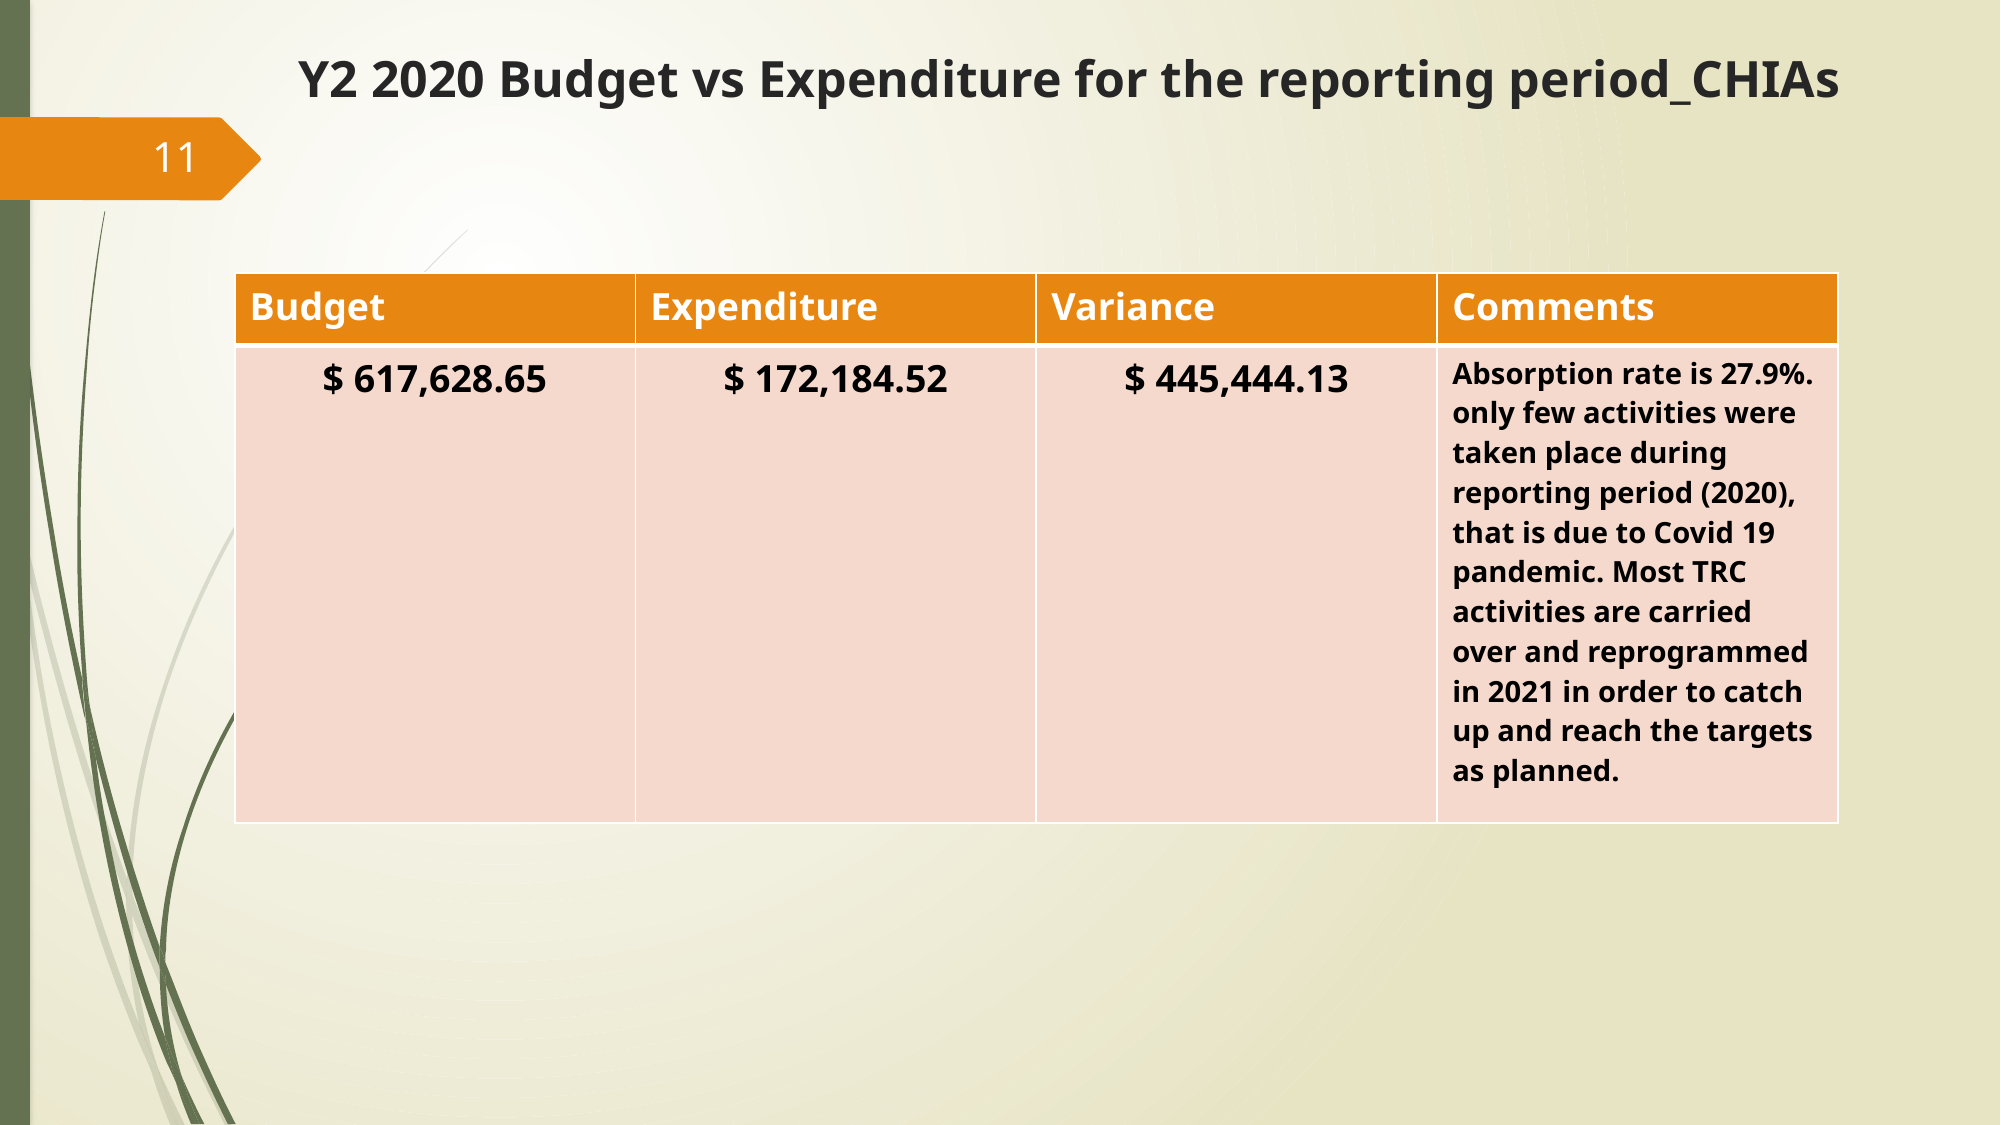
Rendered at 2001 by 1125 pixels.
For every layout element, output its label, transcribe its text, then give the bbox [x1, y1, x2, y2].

title Y2 2020 Budget vs Expenditure for the reporting period_CHIAs [283, 39, 1887, 190]
table_cell $ 172,184.52 [636, 348, 1035, 822]
table_header Comments [1438, 274, 1837, 343]
table_header Budget [236, 274, 635, 343]
table_header Variance [1037, 274, 1436, 343]
slide_number 11 [87, 129, 216, 190]
table_header Expenditure [636, 274, 1035, 343]
table_cell $ 617,628.65 [236, 348, 635, 822]
table_cell $ 445,444.13 [1037, 348, 1436, 822]
table_cell Absorption rate is 27.9%. only few activities were taken place during reporting period (2020), that is due to Covid 19 pandemic. Most TRC activities are carried over and reprogrammed in 2021 in order to catch up and reach the targets as planned. [1438, 348, 1837, 822]
